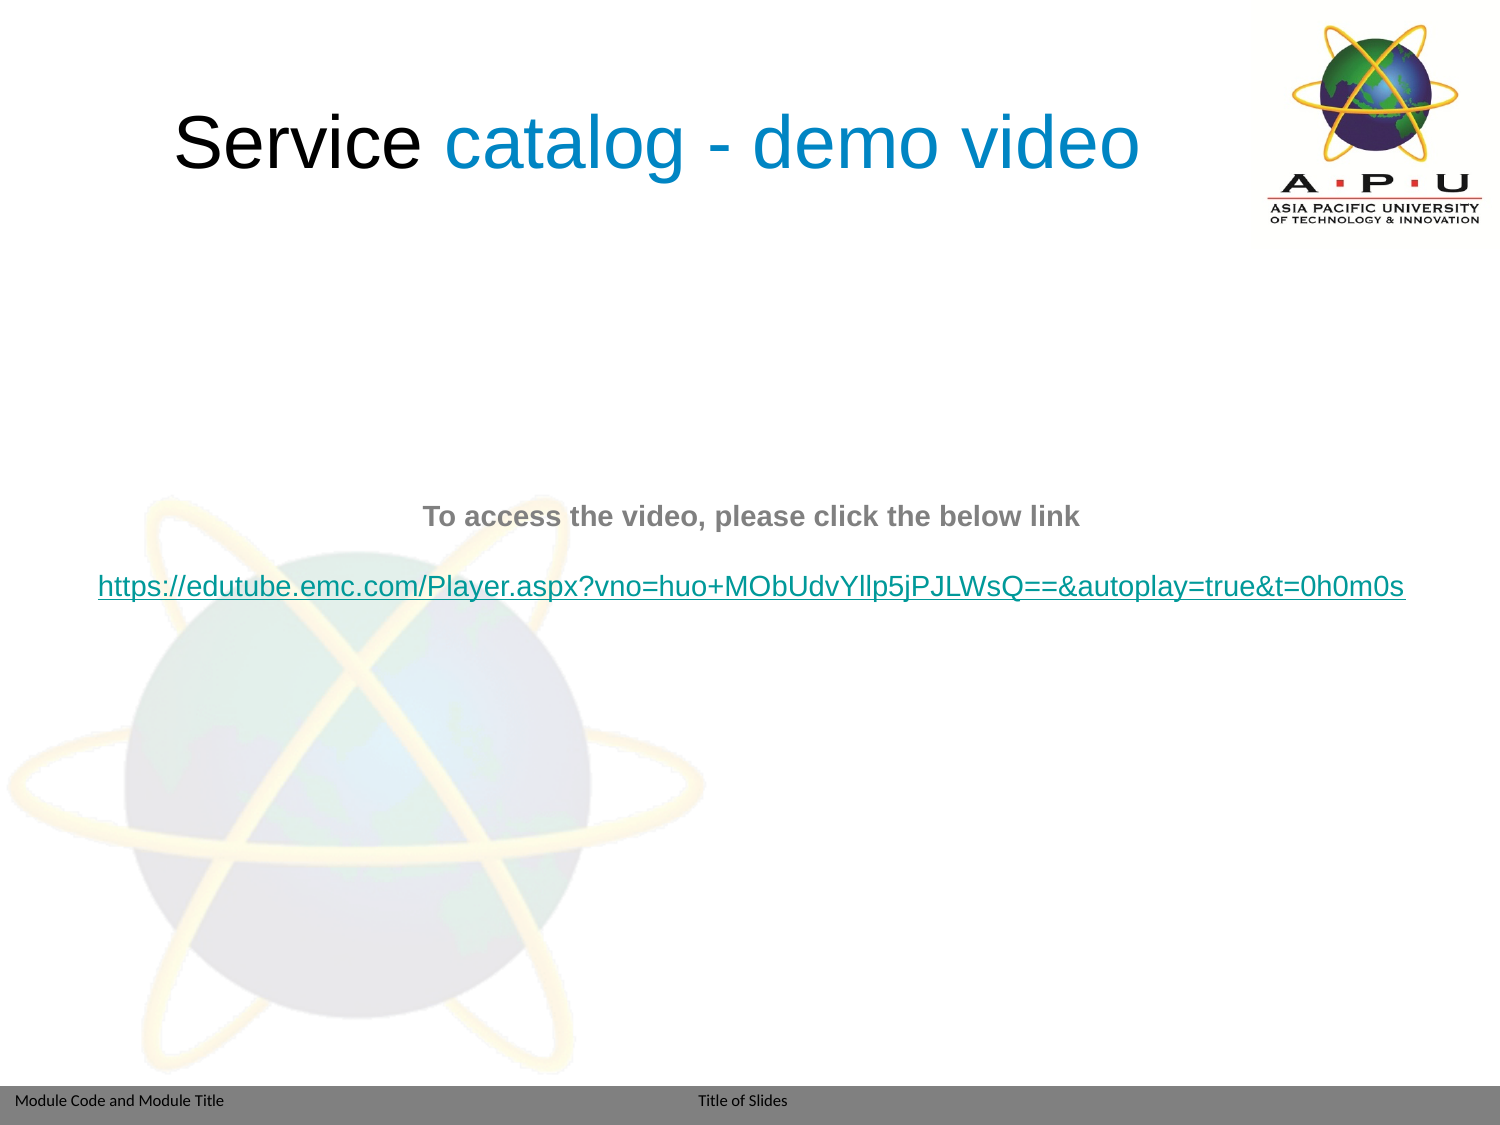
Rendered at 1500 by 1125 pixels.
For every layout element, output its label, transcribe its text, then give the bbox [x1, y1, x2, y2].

text_box To access the video, please click the below link https://edutube.emc.com/Player.aspx?vno=huo+MObUdvYllp5jPJLWsQ==&autoplay=true&t=0h0m0s [83, 490, 1421, 610]
title Service catalog - demo video [79, 45, 1235, 233]
picture [1251, 0, 1500, 249]
